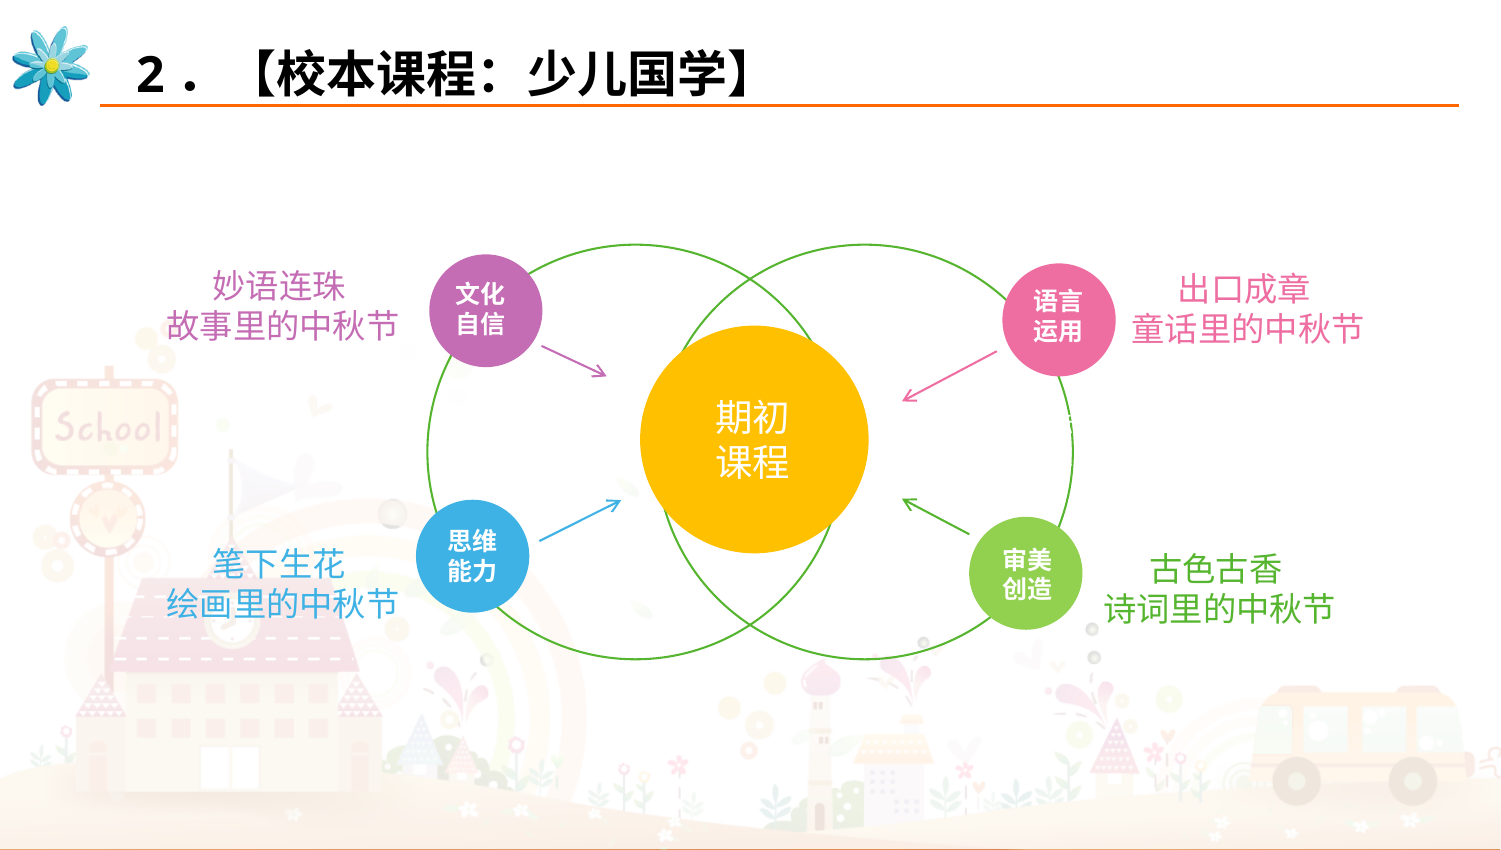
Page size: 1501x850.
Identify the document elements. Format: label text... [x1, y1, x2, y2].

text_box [901, 498, 970, 535]
text_box [0, 0, 1501, 320]
picture [12, 26, 90, 106]
text_box 2．【校本课程：少儿国学】 [121, 34, 792, 105]
picture [0, 320, 1501, 850]
text_box [1036, 263, 1082, 268]
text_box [901, 351, 997, 402]
text_box 文化 自信 [438, 269, 523, 320]
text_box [110, 265, 401, 352]
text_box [541, 345, 607, 377]
text_box [704, 244, 963, 320]
text_box [529, 244, 750, 320]
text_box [1101, 548, 1395, 631]
text_box [447, 254, 543, 320]
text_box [539, 500, 622, 542]
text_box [963, 268, 1367, 349]
text_box 2．【校本课程：少儿国学】 [121, 106, 792, 110]
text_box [110, 543, 401, 624]
text_box [429, 280, 438, 320]
